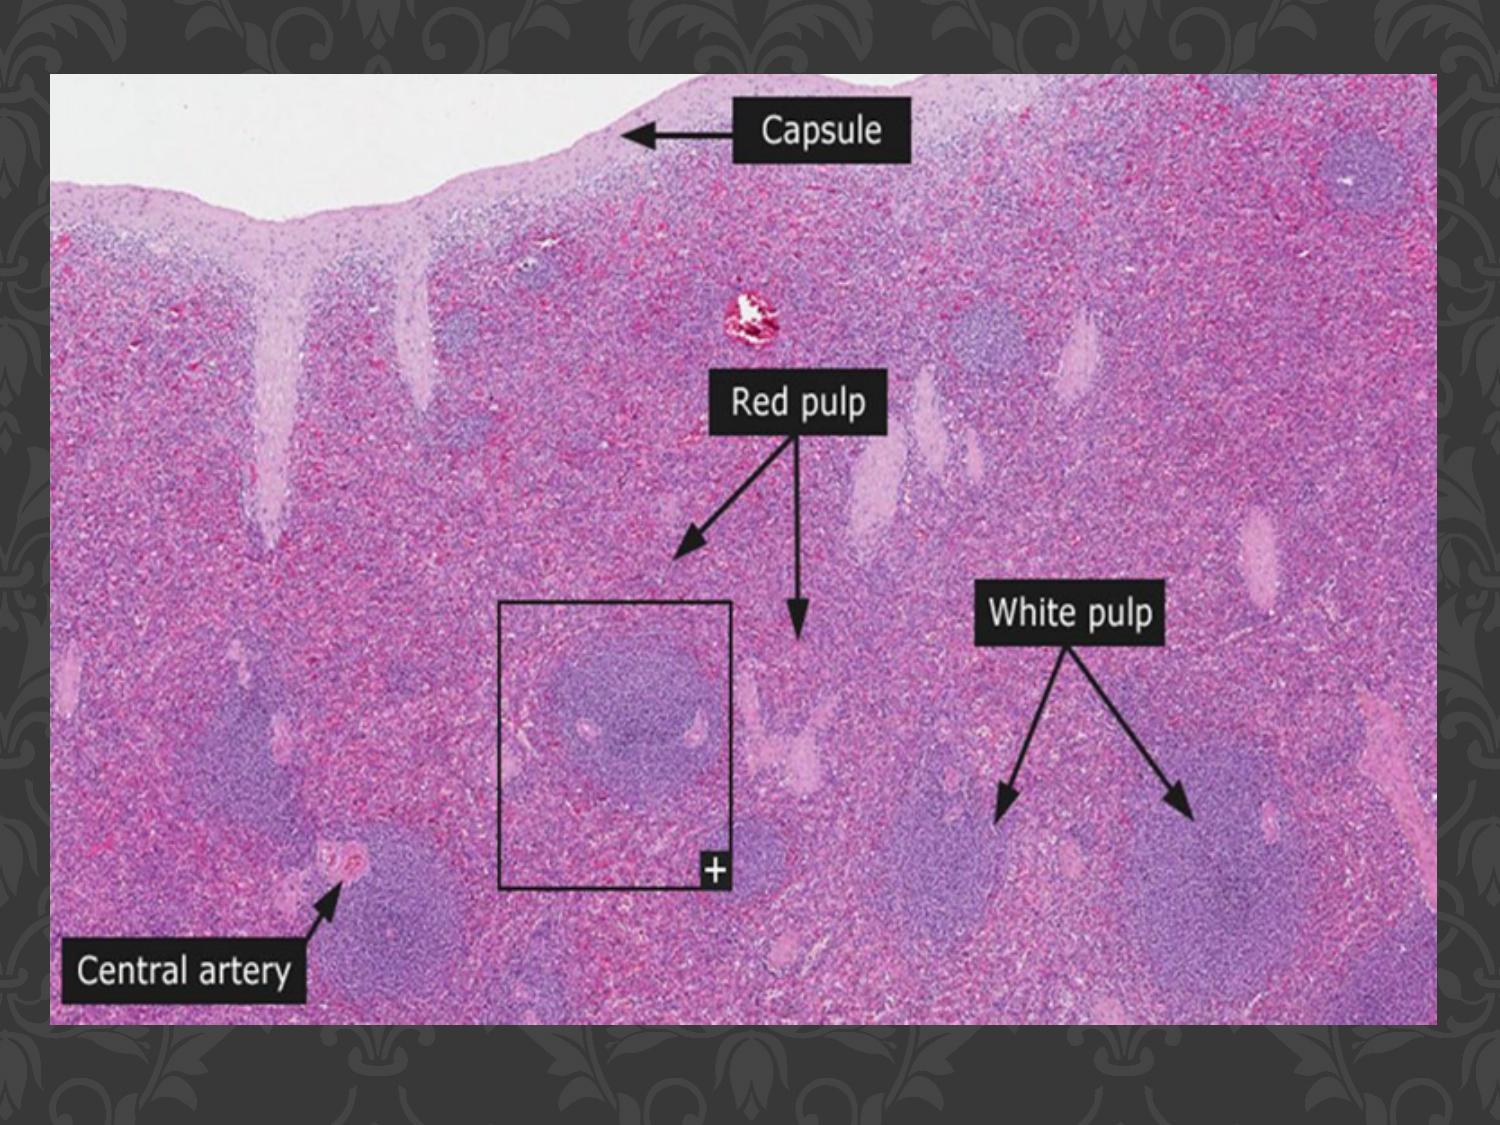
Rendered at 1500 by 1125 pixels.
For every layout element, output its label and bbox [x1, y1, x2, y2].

picture [49, 74, 1438, 1026]
